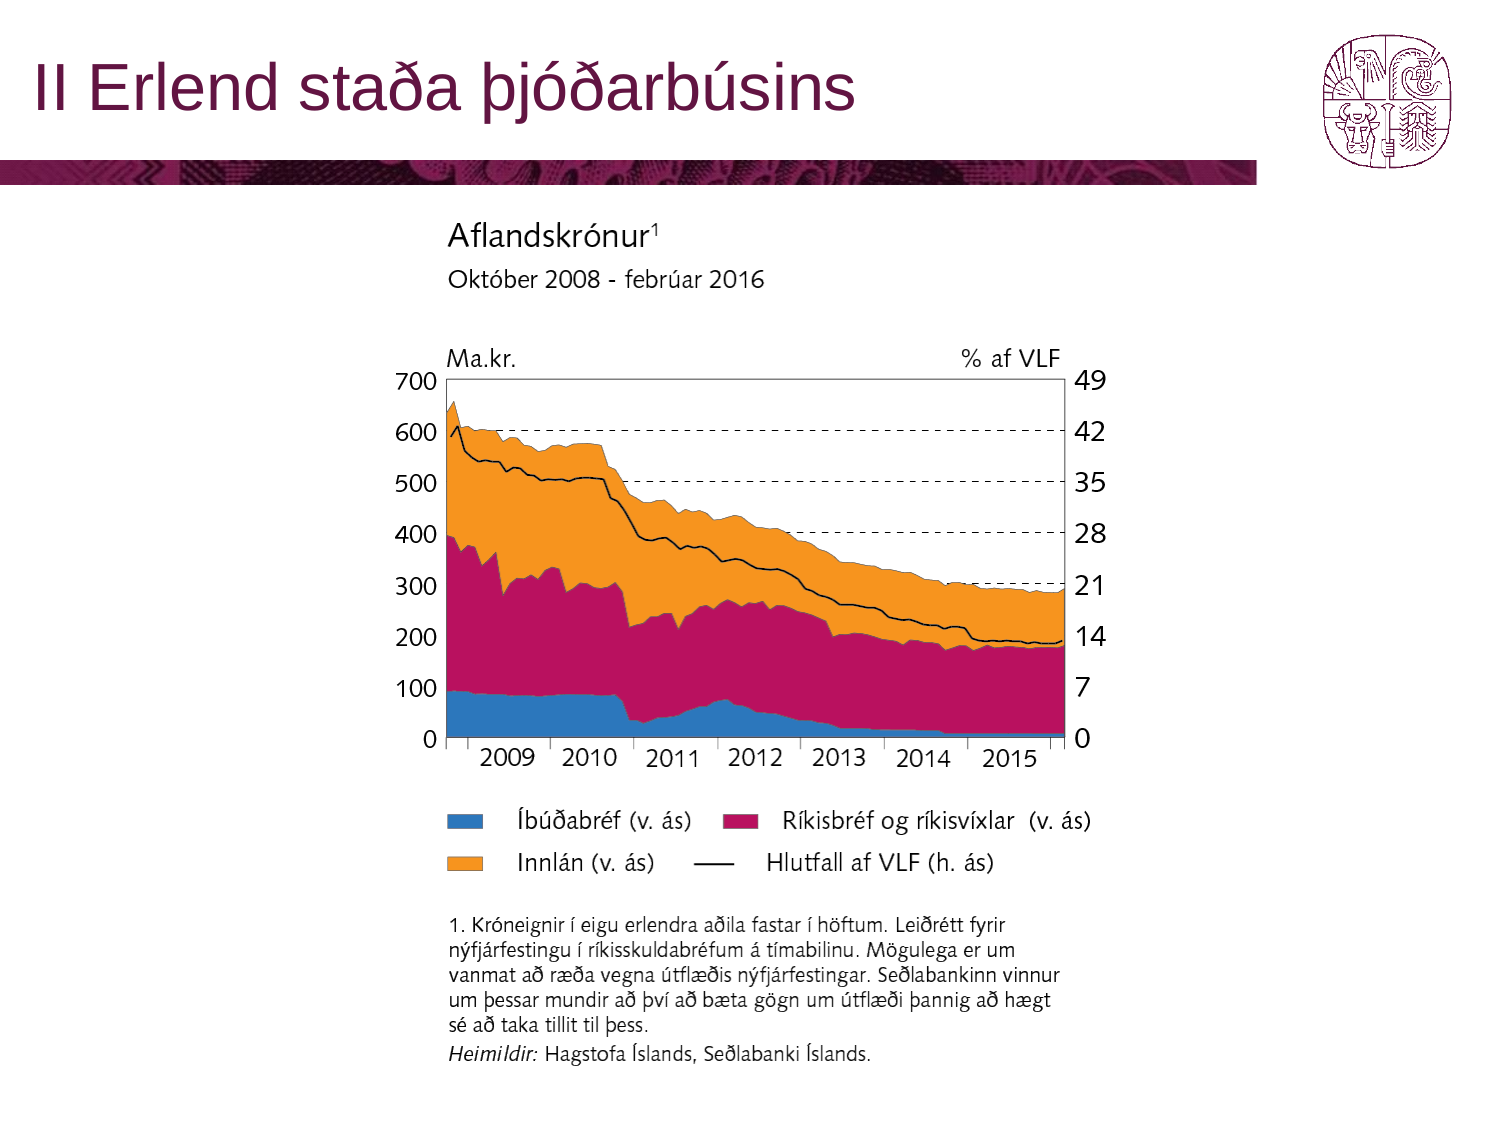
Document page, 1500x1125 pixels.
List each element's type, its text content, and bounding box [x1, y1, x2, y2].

picture [0, 160, 1258, 185]
title II Erlend staða þjóðarbúsins [17, 19, 1247, 149]
picture [1316, 31, 1456, 173]
picture [395, 207, 1107, 1096]
